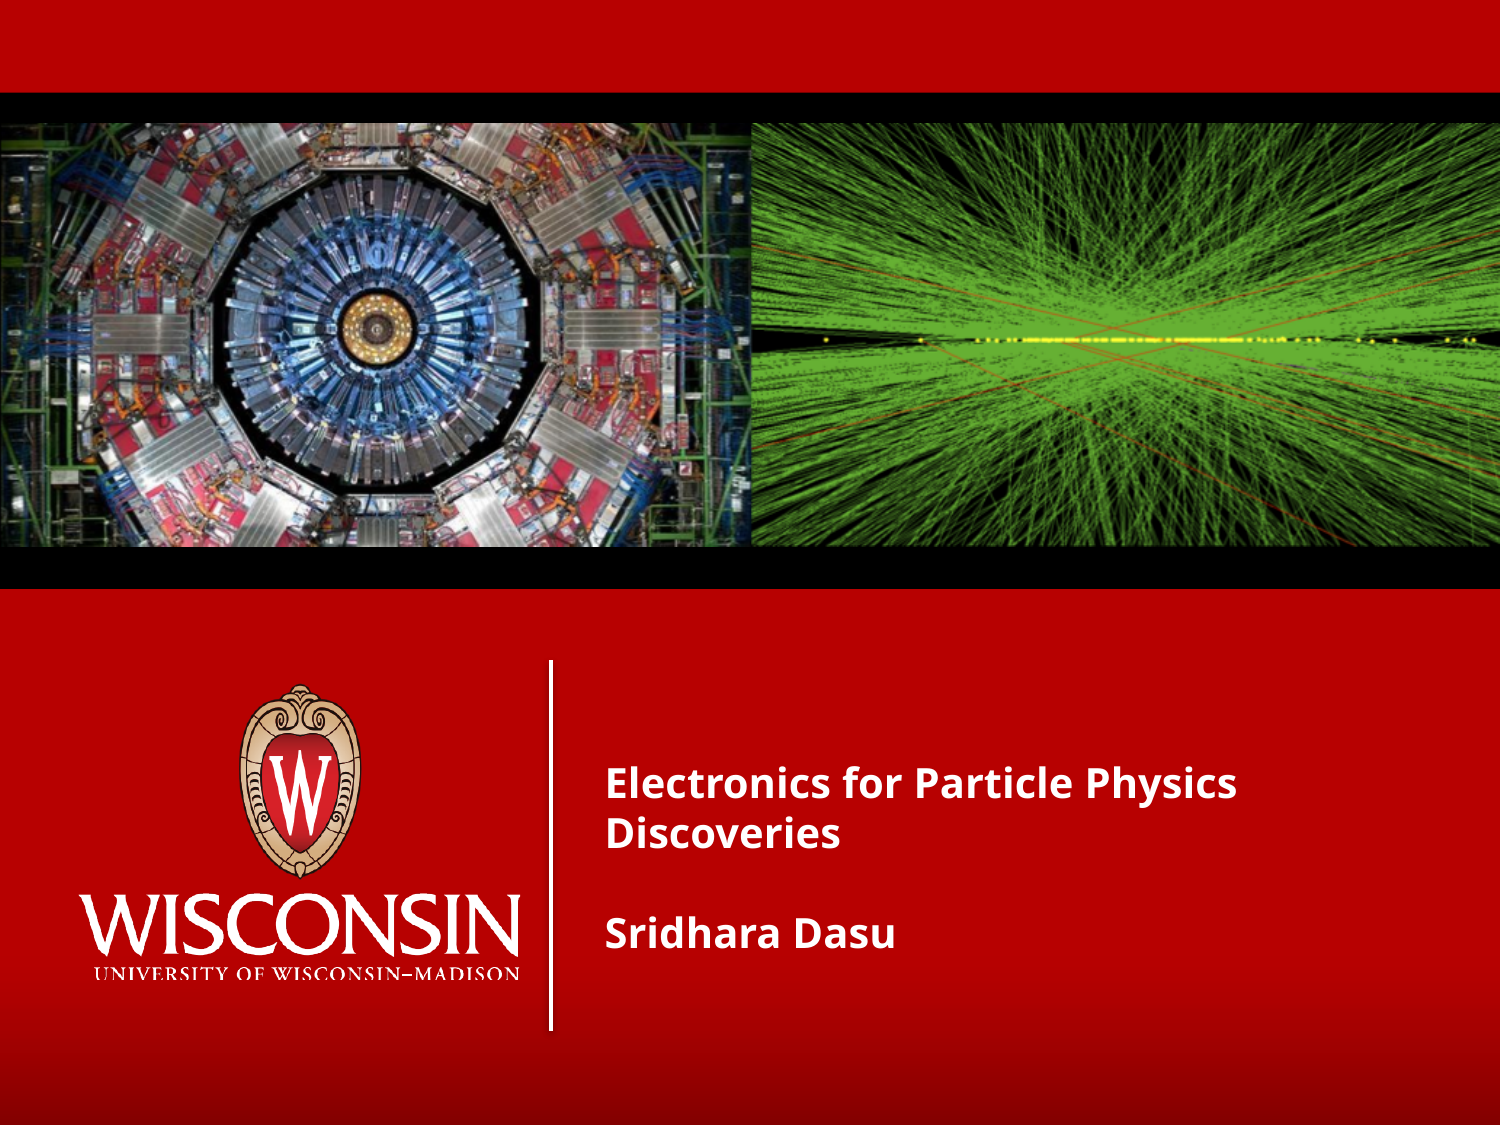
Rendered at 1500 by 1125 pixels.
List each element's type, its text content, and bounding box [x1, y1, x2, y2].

text_box Electronics for Particle Physics Discoveries Sridhara Dasu [589, 749, 1484, 965]
picture [0, 123, 1500, 547]
